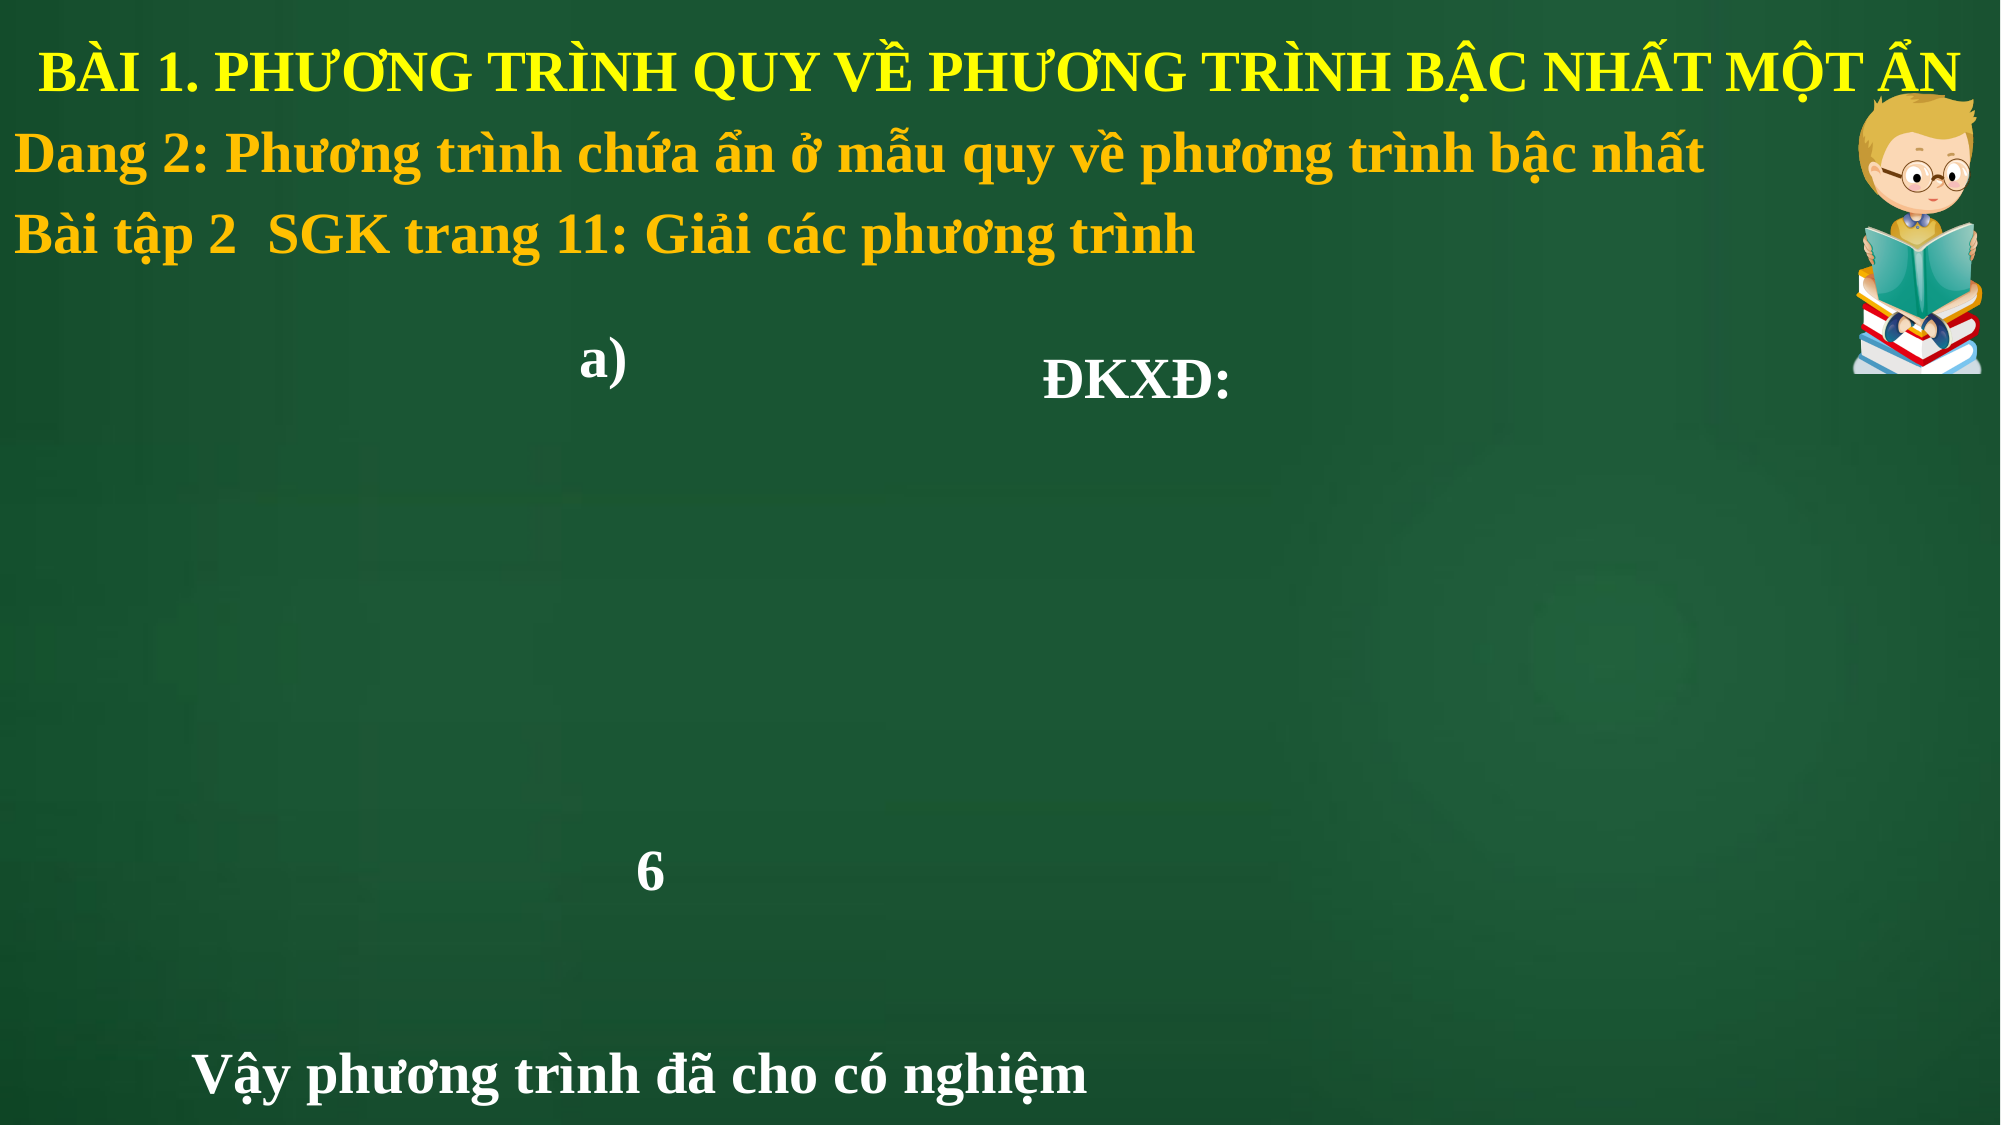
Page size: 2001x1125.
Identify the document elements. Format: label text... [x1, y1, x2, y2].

picture [0, 0, 2001, 1125]
text_box Dang 2: Phương trình chứa ẩn ở mẫu quy về phương trình bậc nhất [0, 97, 1776, 177]
text_box Bài tập 2 SGK trang 11: Giải các phương trình [0, 177, 1776, 274]
text_box BÀI 1. PHƯƠNG TRÌNH QUY VỀ PHƯƠNG TRÌNH BẬC NHẤT MỘT ẨN [0, 4, 2000, 97]
